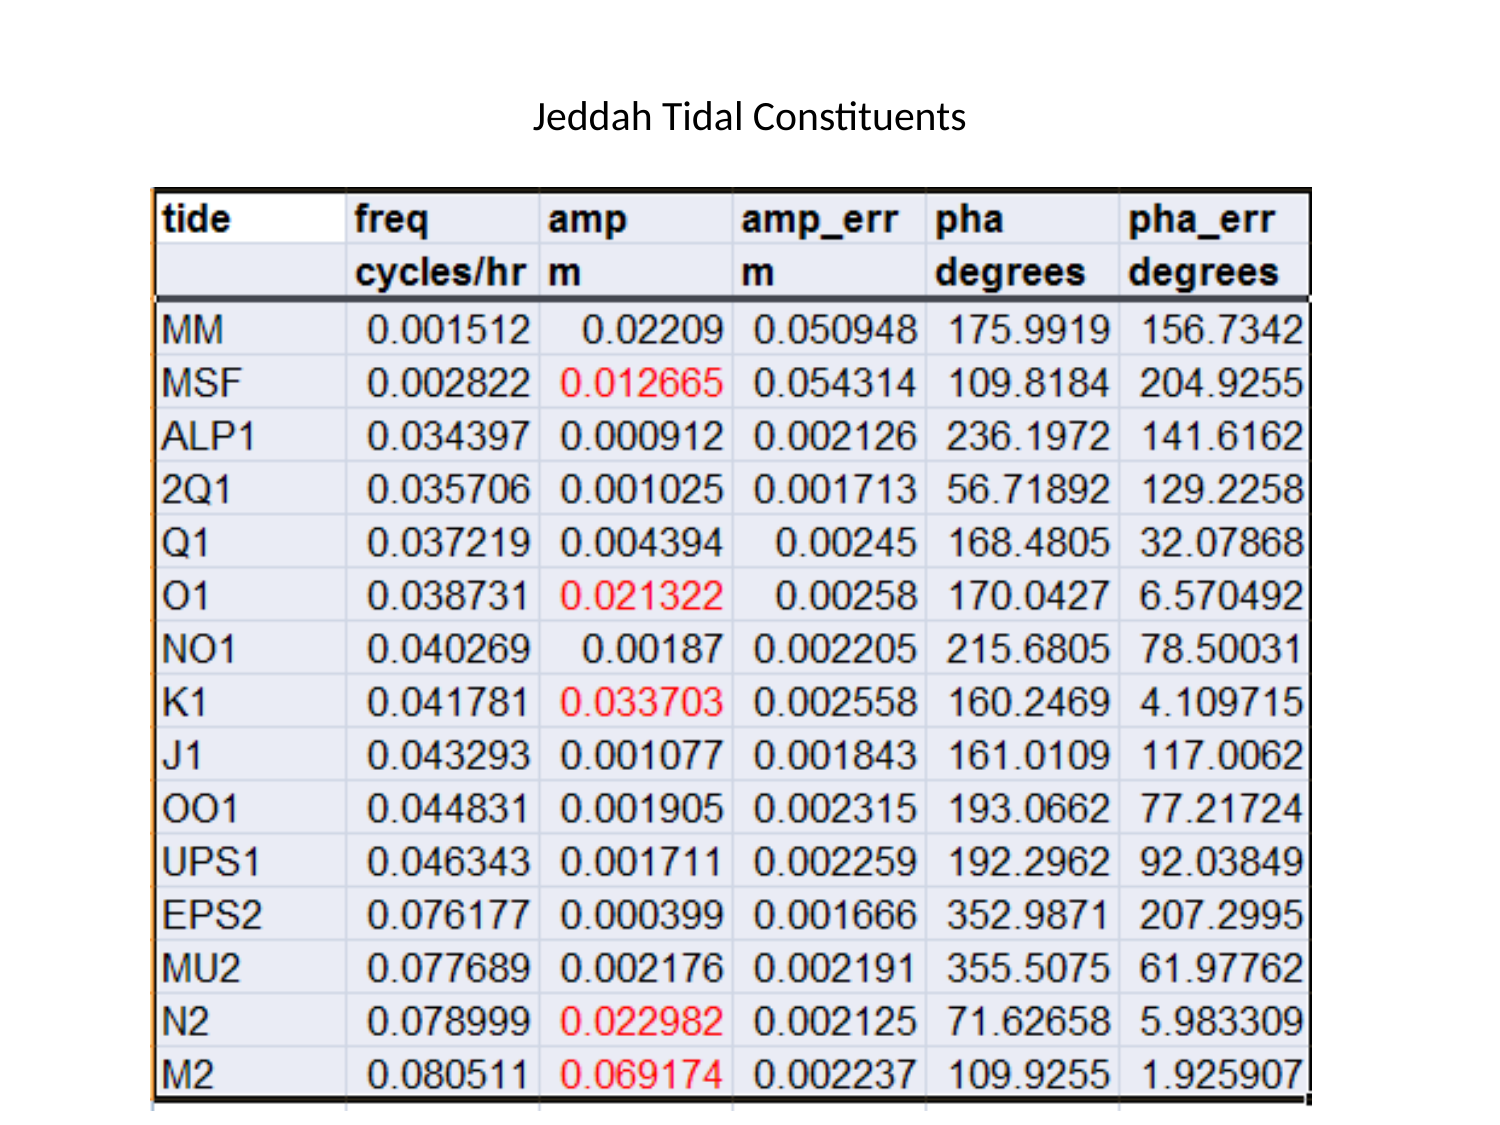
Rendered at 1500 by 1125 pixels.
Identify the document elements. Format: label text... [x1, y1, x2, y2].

title Jeddah Tidal Constituents [75, 45, 1425, 233]
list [149, 187, 1312, 1111]
